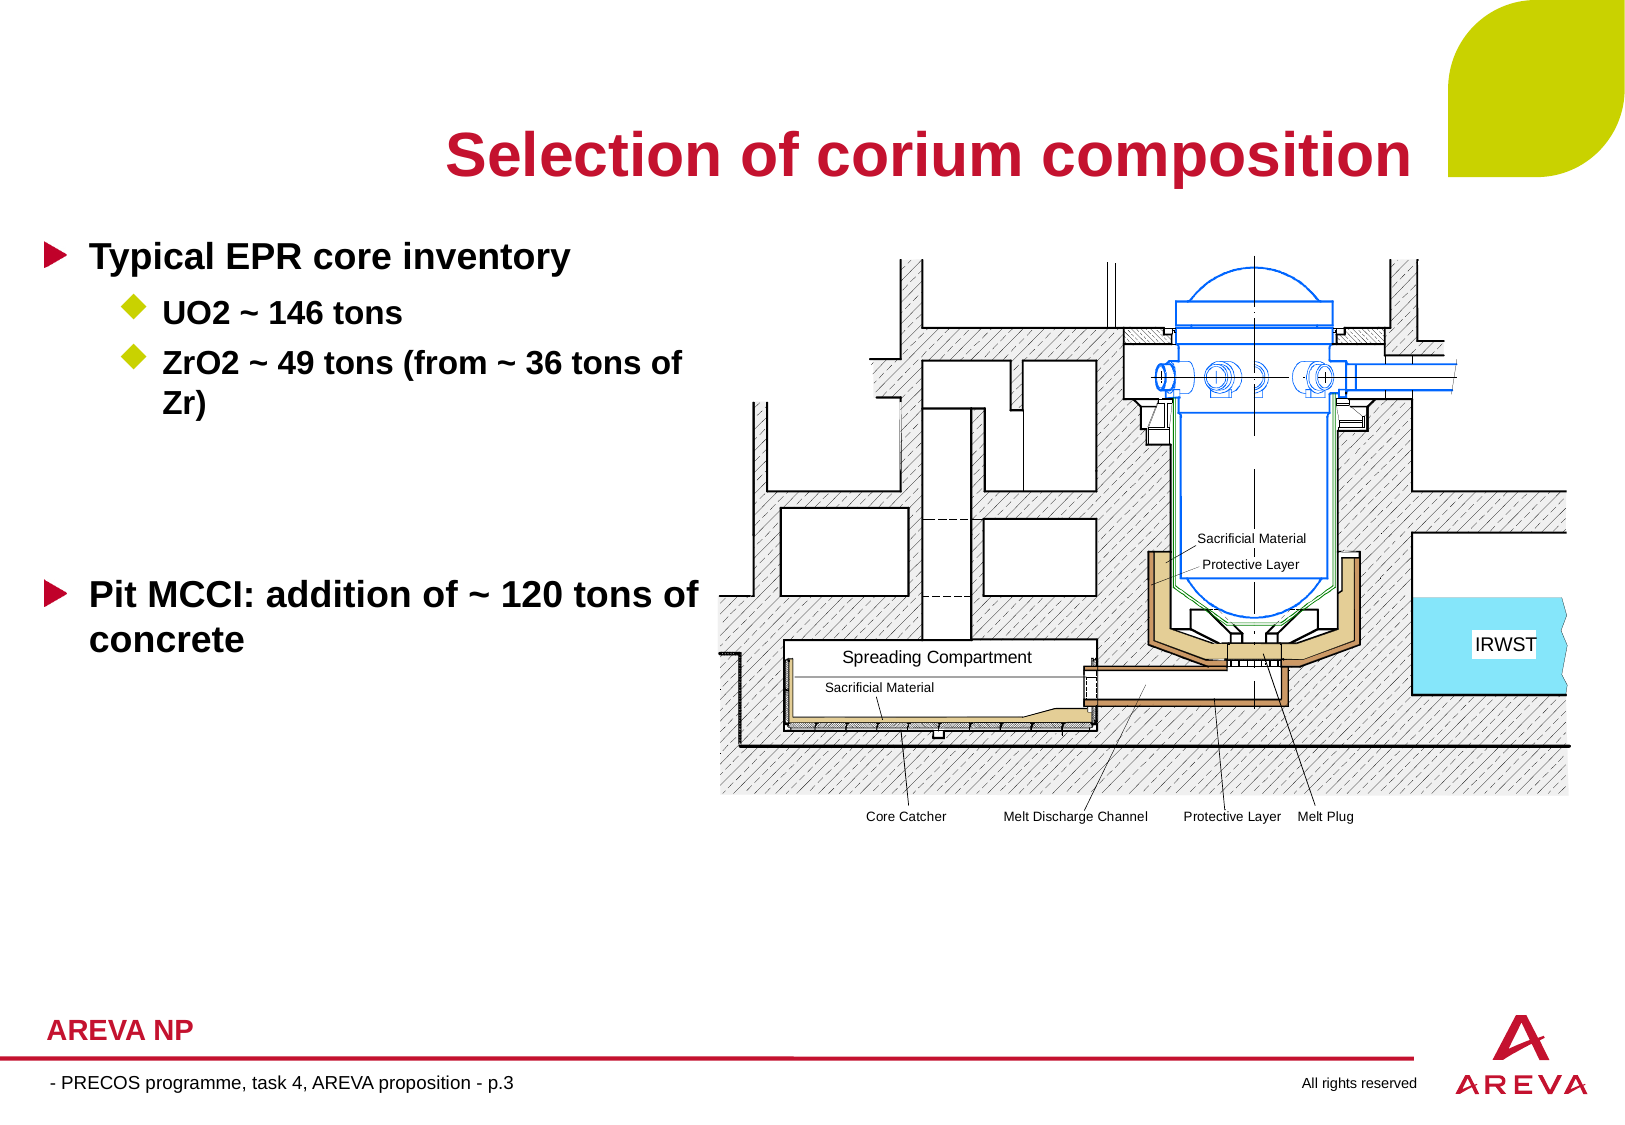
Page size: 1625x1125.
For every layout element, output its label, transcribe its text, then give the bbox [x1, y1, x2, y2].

footer - PRECOS programme, task 4, AREVA proposition - p.3 [44, 1070, 1120, 1115]
list Typical EPR core inventory UO2 ~ 146 tons ZrO2 ~ 49 tons (from ~ 36 tons of Zr) Pit MCCI: addition of ~ 120 tons of concrete [44, 231, 717, 1000]
picture [44, 241, 67, 268]
title Selection of corium composition [44, 42, 1414, 190]
picture [717, 255, 1574, 826]
picture [44, 579, 67, 607]
